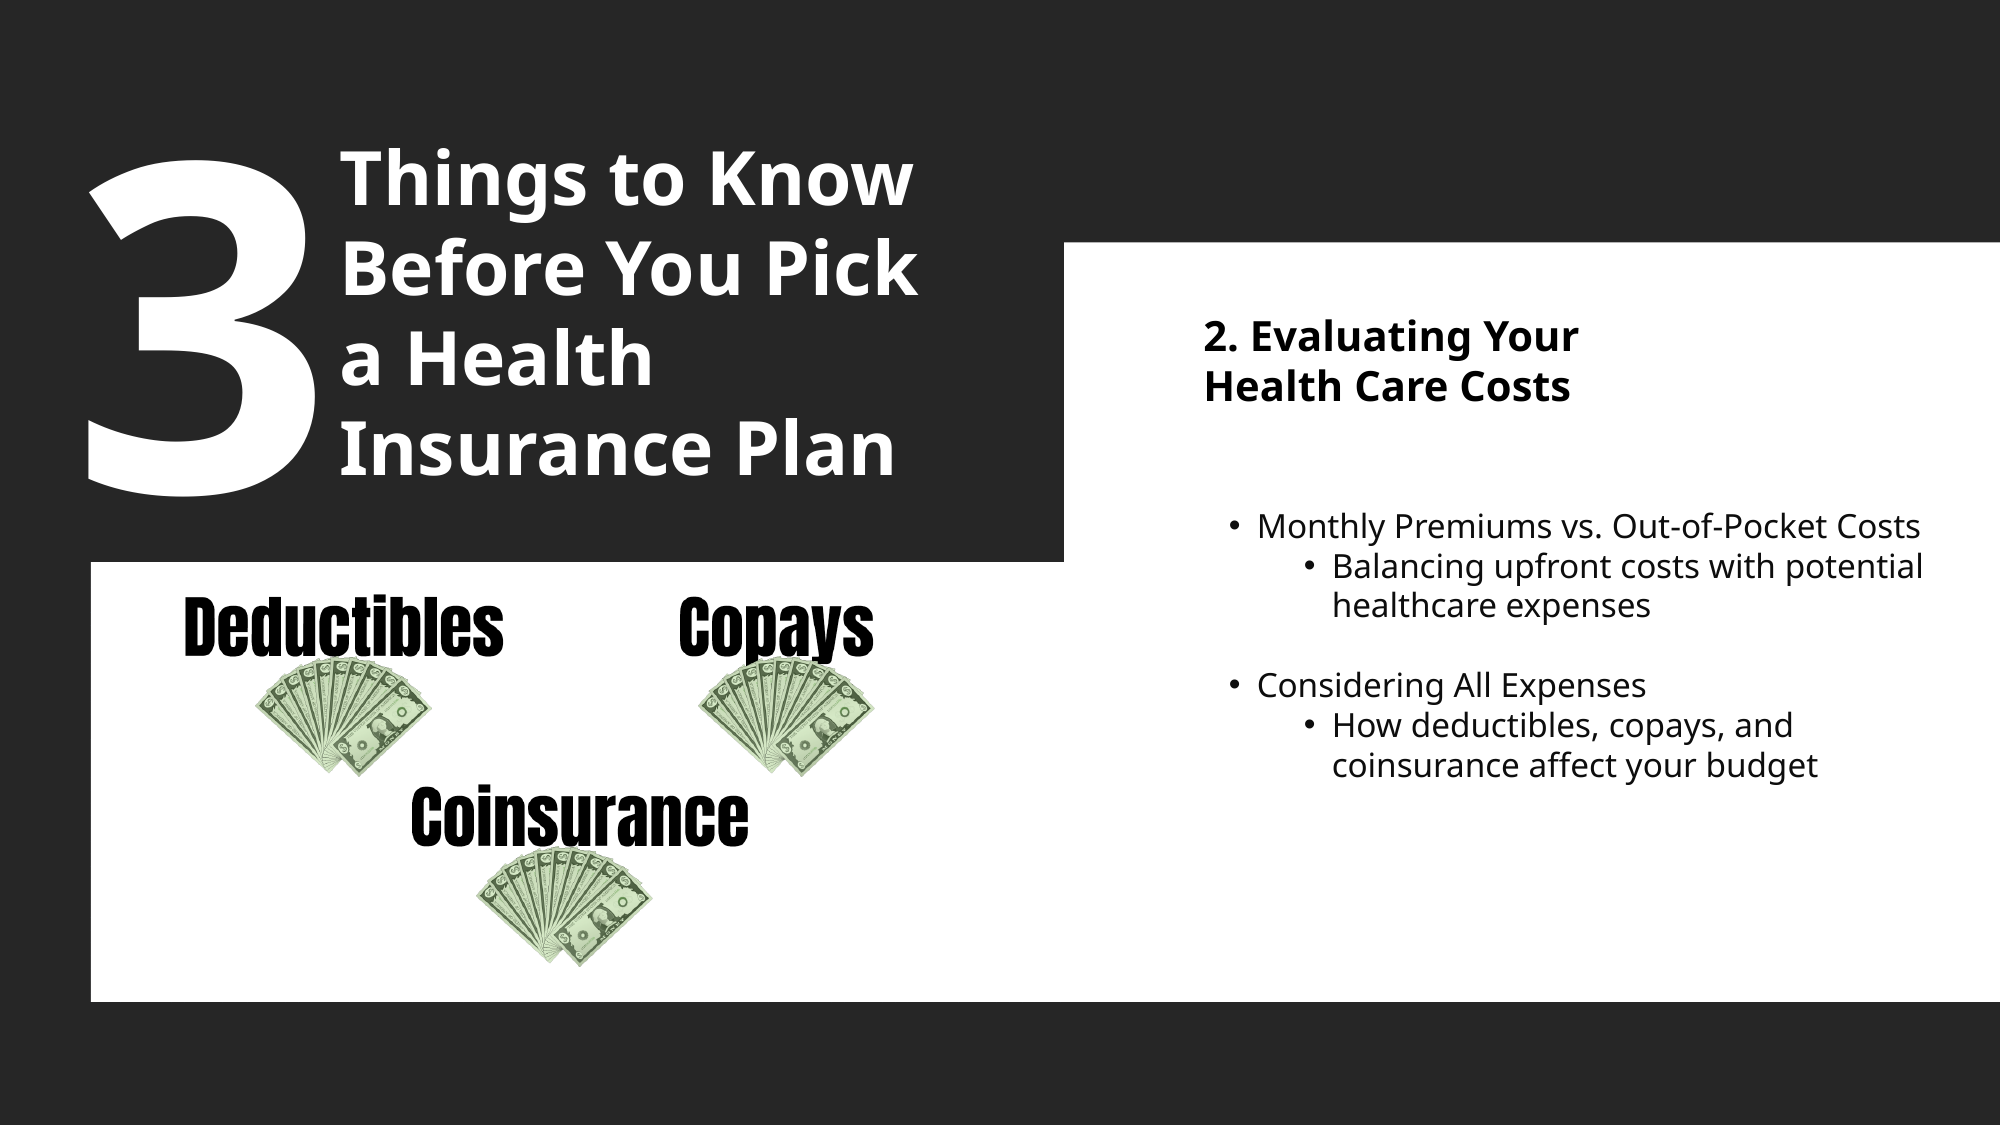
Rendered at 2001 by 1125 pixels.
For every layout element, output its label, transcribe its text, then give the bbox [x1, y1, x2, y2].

text_box Things to Know Before You Pick a Health Insurance Plan [325, 123, 1021, 498]
text_box 3 [56, 27, 325, 592]
text_box Monthly Premiums vs. Out-of-Pocket Costs Balancing upfront costs with potential healthcare expenses Considering All Expenses How deductibles, copays, and coinsurance affect your budget [1063, 241, 2000, 1003]
text_box 2. Evaluating Your Health Care Costs [1188, 302, 1964, 418]
picture [90, 562, 1069, 1002]
